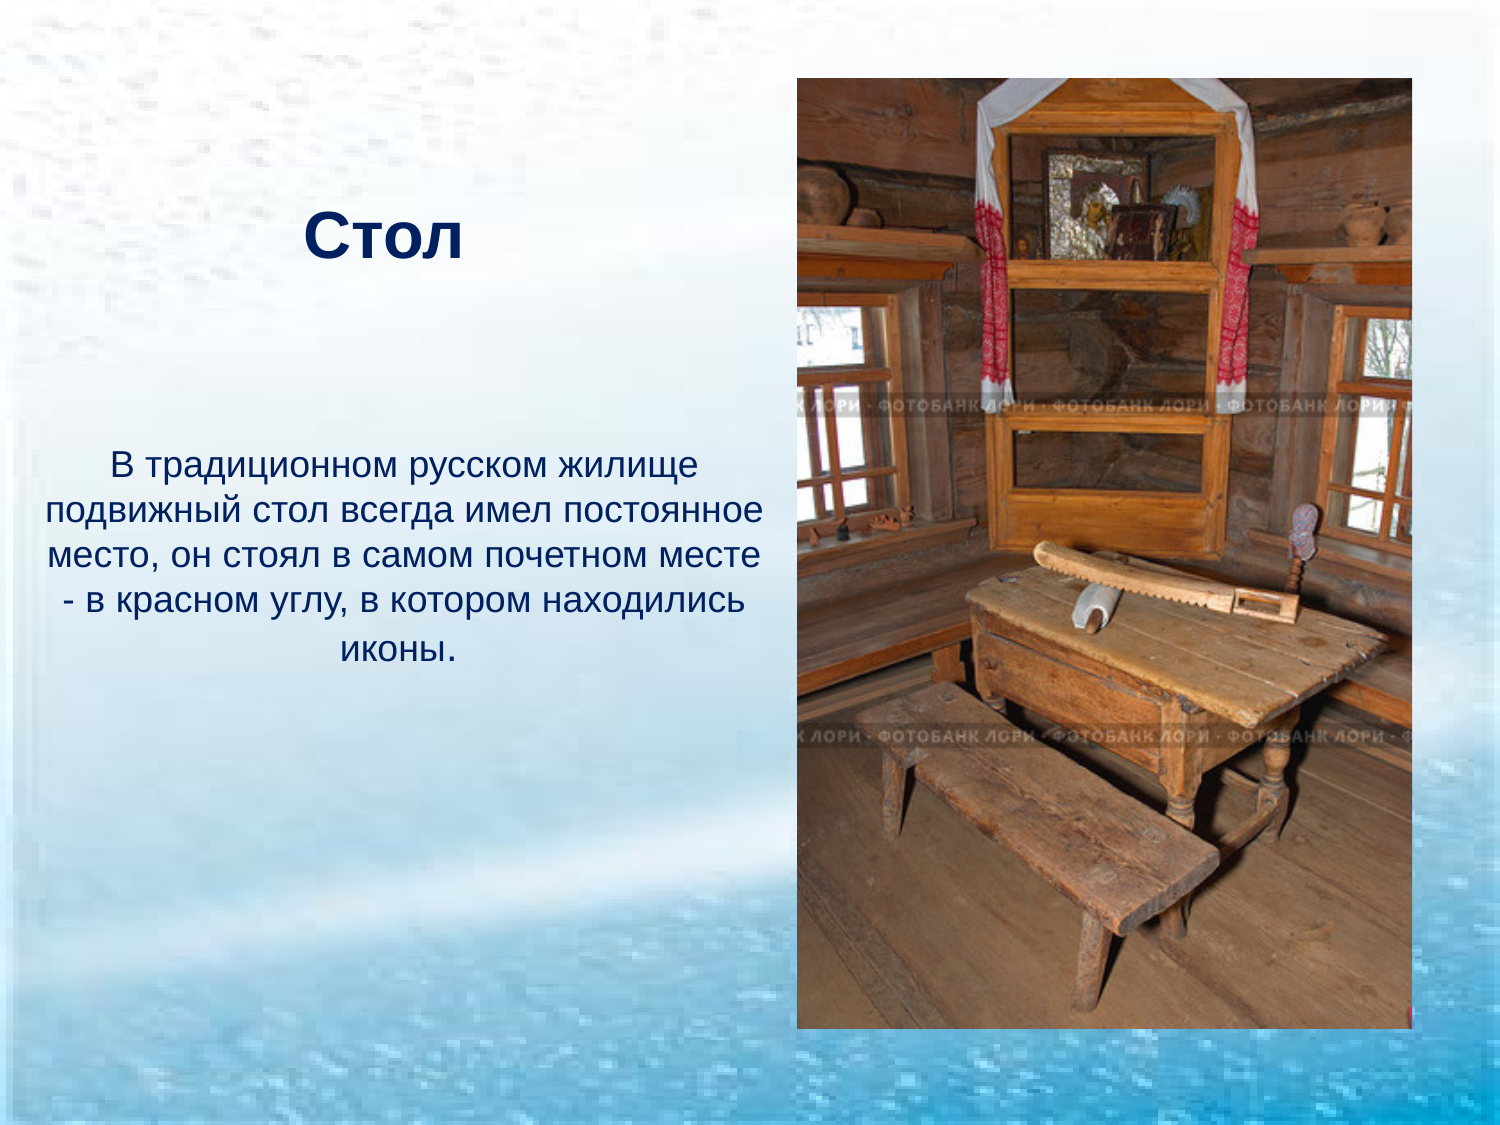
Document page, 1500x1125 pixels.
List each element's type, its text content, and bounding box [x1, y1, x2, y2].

text_box В традиционном русском жилище подвижный стол всегда имел постоянное место, он стоял в самом почетном месте - в красном углу, в котором находились иконы. [29, 432, 780, 678]
picture [0, 0, 1500, 1125]
text_box Стол [147, 184, 621, 280]
